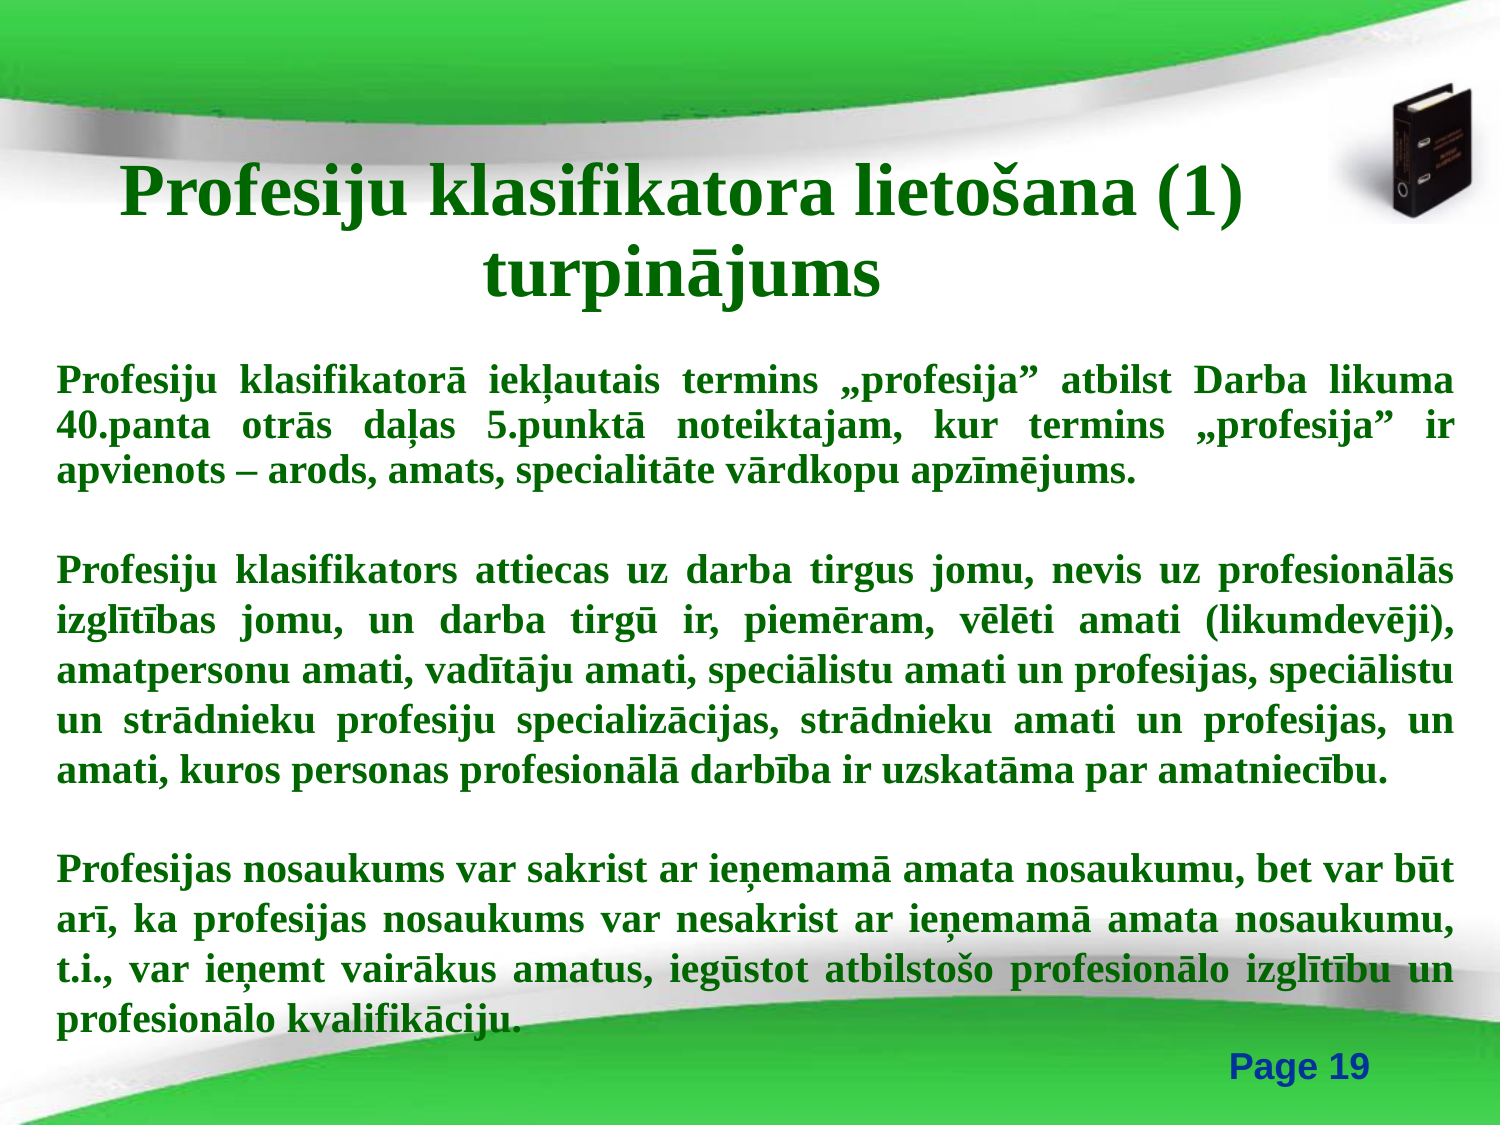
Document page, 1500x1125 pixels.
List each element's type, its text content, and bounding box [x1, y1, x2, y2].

title Profesiju klasifikatora lietošana (1) turpinājums [17, 148, 1347, 315]
list Profesiju klasifikatorā iekļautais termins „profesija” atbilst Darba likuma 40.panta otrās daļas 5.punktā noteiktajam, kur termins „profesija” ir apvienots – arods, amats, specialitāte vārdkopu apzīmējums. Profesiju klasifikators attiecas uz darba tirgus jomu, nevis uz profesionālās izglītības jomu, un darba tirgū ir, piemēram, vēlēti amati (likumdevēji), amatpersonu amati, vadītāju amati, speciālistu amati un profesijas, speciālistu un strādnieku profesiju specializācijas, strādnieku amati un profesijas, un amati, kuros personas profesionālā darbība ir uzskatāma par amatniecību. Profesijas nosaukums var sakrist ar ieņemamā amata nosaukumu, bet var būt arī, ka profesijas nosaukums var nesakrist ar ieņemamā amata nosaukumu, t.i., var ieņemt vairākus amatus, iegūstot atbilstošo profesionālo izglītību un profesionālo kvalifikāciju. [41, 350, 1471, 1059]
picture [0, 0, 1500, 1125]
